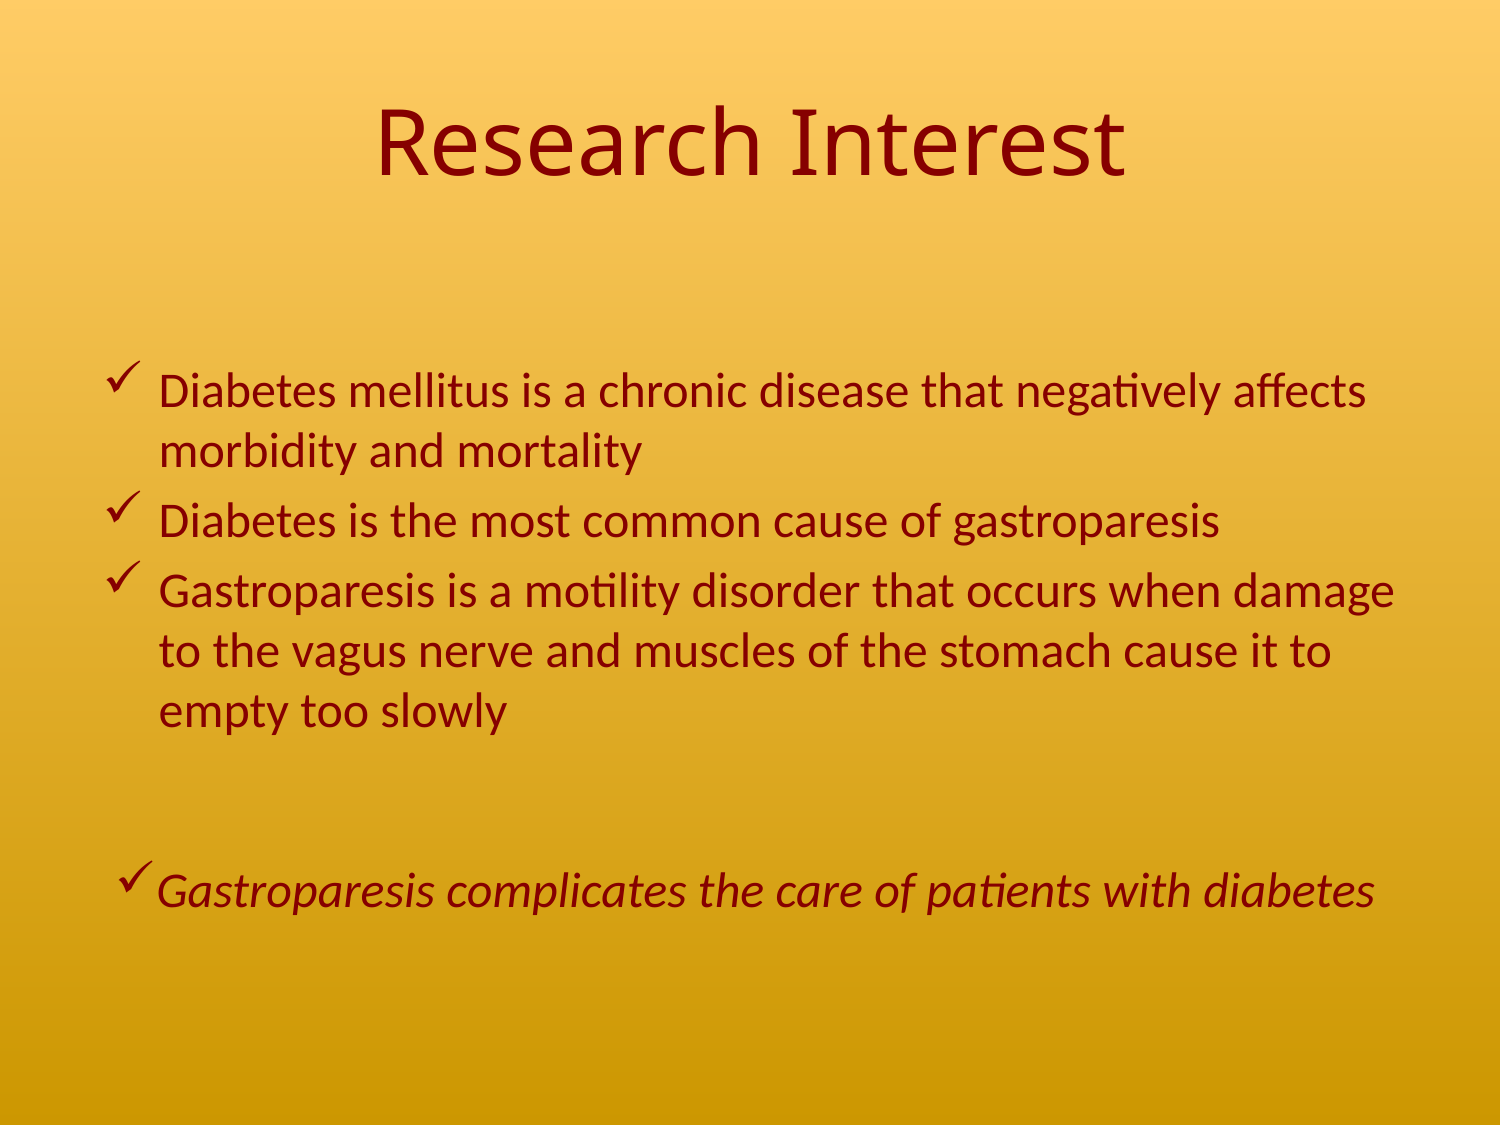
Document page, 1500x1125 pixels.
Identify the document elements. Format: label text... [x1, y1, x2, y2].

text_box Gastroparesis complicates the care of patients with diabetes [99, 849, 1425, 925]
title Research Interest [74, 44, 1426, 233]
list Diabetes mellitus is a chronic disease that negatively affects morbidity and mortality Diabetes is the most common cause of gastroparesis Gastroparesis is a motility disorder that occurs when damage to the vagus nerve and muscles of the stomach cause it to empty too slowly [87, 349, 1438, 776]
